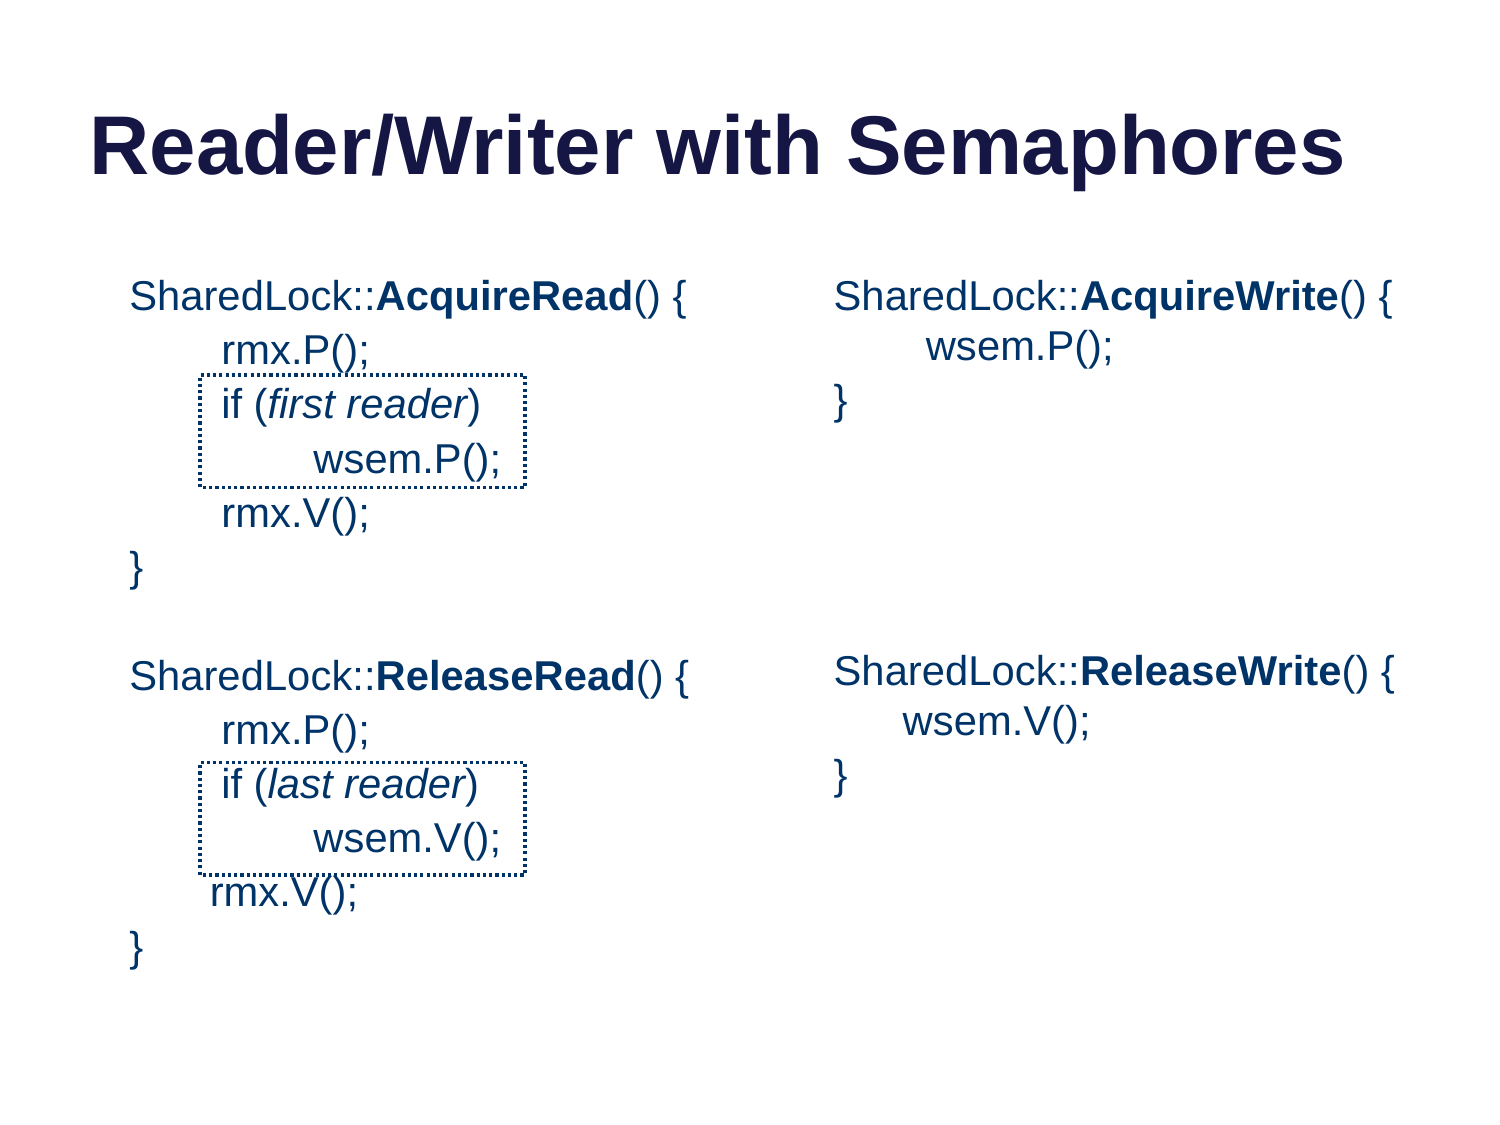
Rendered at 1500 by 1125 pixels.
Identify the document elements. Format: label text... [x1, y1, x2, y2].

title Reader/Writer with Semaphores [75, 0, 1425, 200]
text_box [200, 375, 525, 488]
text_box SharedLock::AcquireRead() { rmx.P(); if (first reader) wsem.P(); rmx.V(); } SharedLock::ReleaseRead() { rmx.P(); if (last reader) wsem.V(); rmx.V(); } [114, 261, 705, 977]
text_box SharedLock::AcquireWrite() { wsem.P(); } SharedLock::ReleaseWrite() { wsem.V(); } [818, 261, 1411, 806]
text_box [200, 762, 525, 875]
